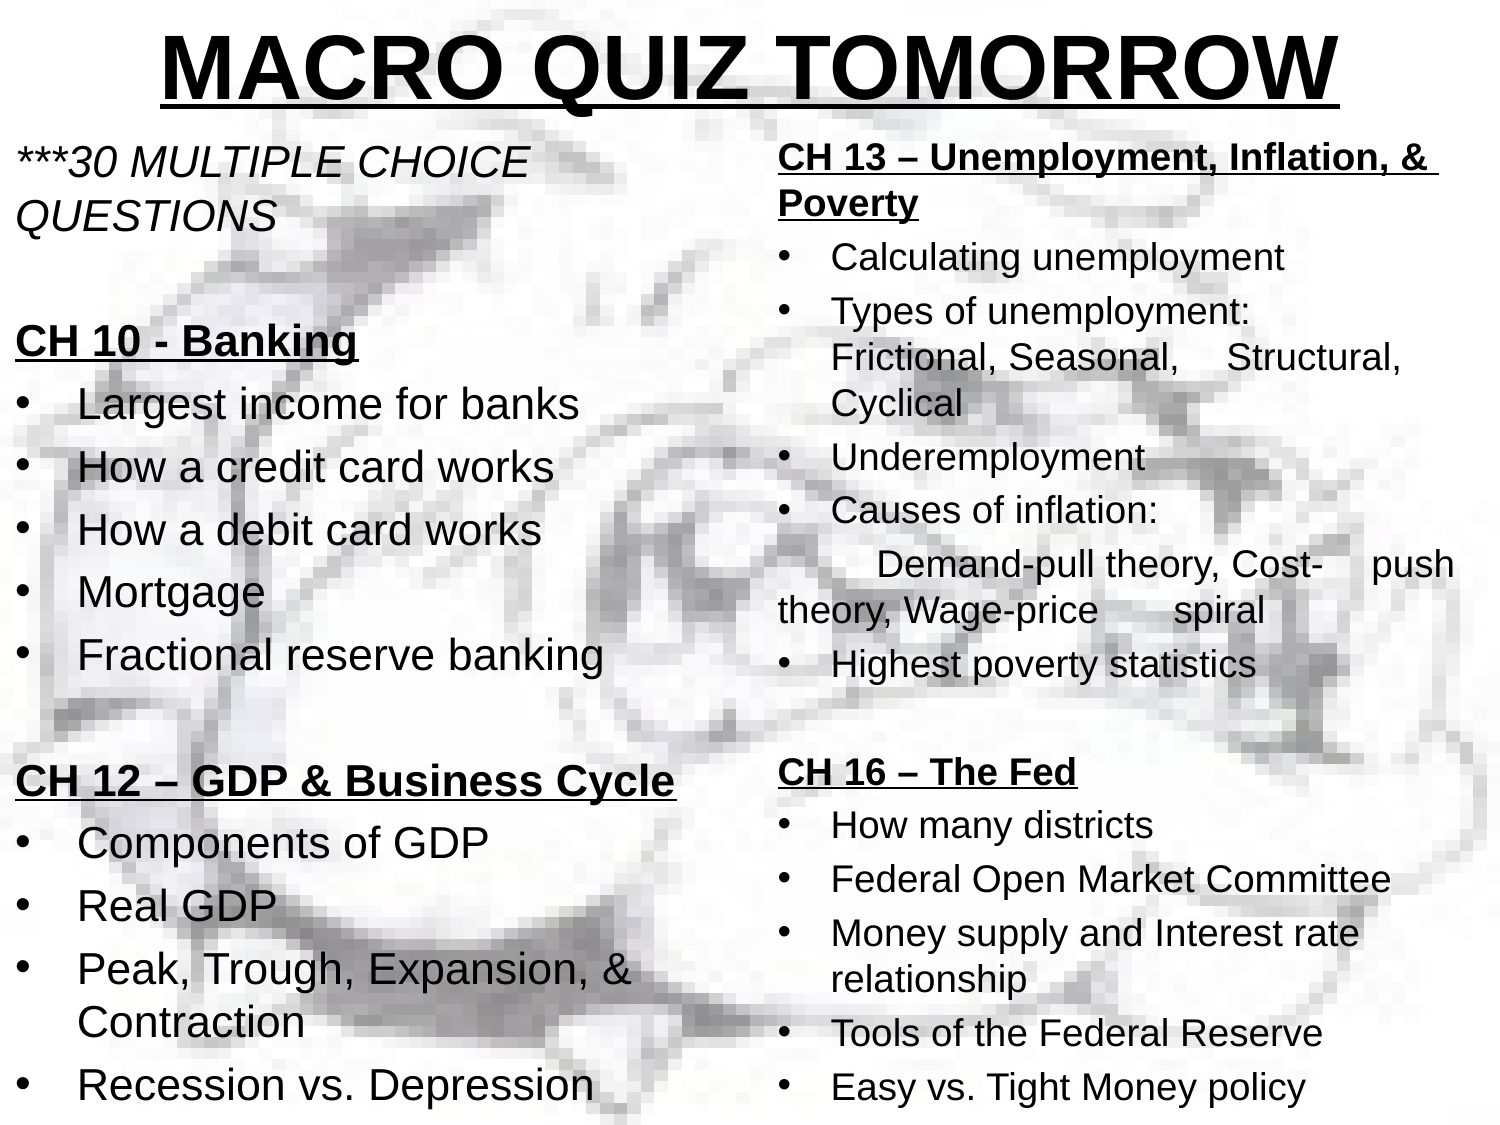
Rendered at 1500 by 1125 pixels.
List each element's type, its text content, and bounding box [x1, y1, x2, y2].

list CH 13 – Unemployment, Inflation, & Poverty Calculating unemployment Types of unemployment: Frictional, Seasonal, Structural, Cyclical Underemployment Causes of inflation: Demand-pull theory, Cost- push theory, Wage-price spiral Highest poverty statistics CH 16 – The Fed How many districts Federal Open Market Committee Money supply and Interest rate relationship Tools of the Federal Reserve Easy vs. Tight Money policy [762, 125, 1500, 1125]
list ***30 MULTIPLE CHOICE QUESTIONS CH 10 - Banking Largest income for banks How a credit card works How a debit card works Mortgage Fractional reserve banking CH 12 – GDP & Business Cycle Components of GDP Real GDP Peak, Trough, Expansion, & Contraction Recession vs. Depression [0, 125, 738, 1125]
title MACRO QUIZ TOMORROW [0, 0, 1500, 125]
